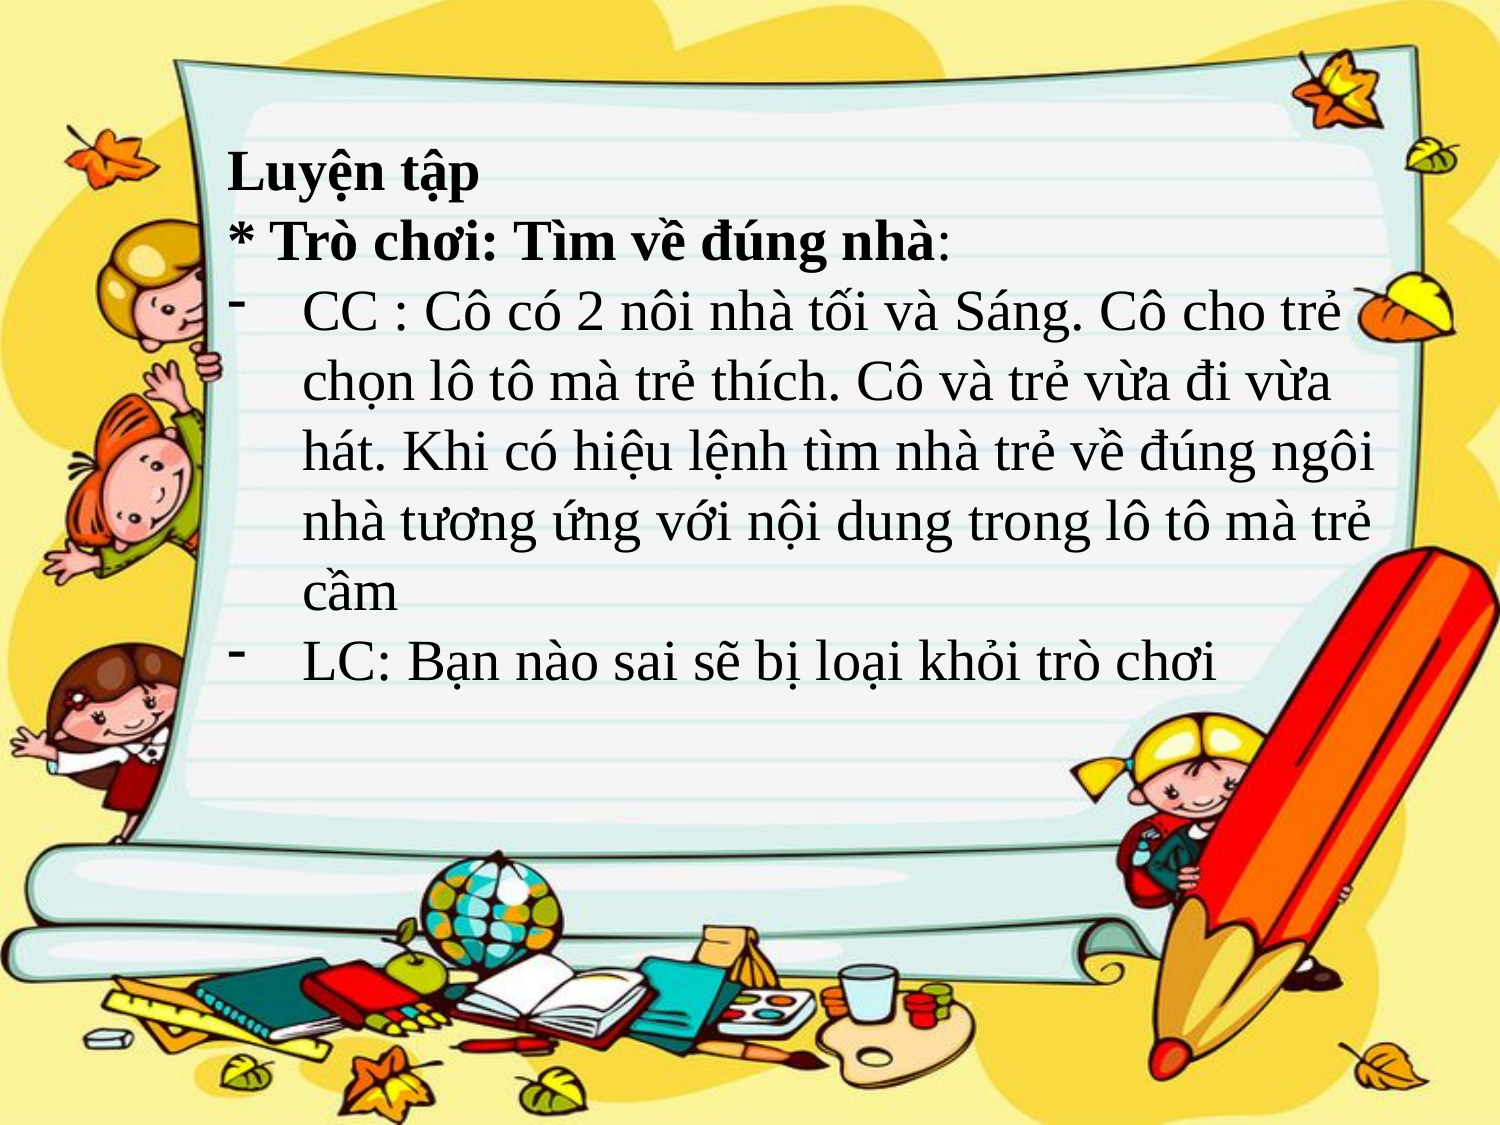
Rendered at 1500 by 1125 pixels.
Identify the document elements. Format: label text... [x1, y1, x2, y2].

picture [0, 0, 1500, 1125]
text_box Luyện tập * Trò chơi: Tìm về đúng nhà: CC : Cô có 2 nôi nhà tối và Sáng. Cô cho trẻ chọn lô tô mà trẻ thích. Cô và trẻ vừa đi vừa hát. Khi có hiệu lệnh tìm nhà trẻ về đúng ngôi nhà tương ứng với nội dung trong lô tô mà trẻ cầm LC: Bạn nào sai sẽ bị loại khỏi trò chơi [212, 124, 1413, 700]
